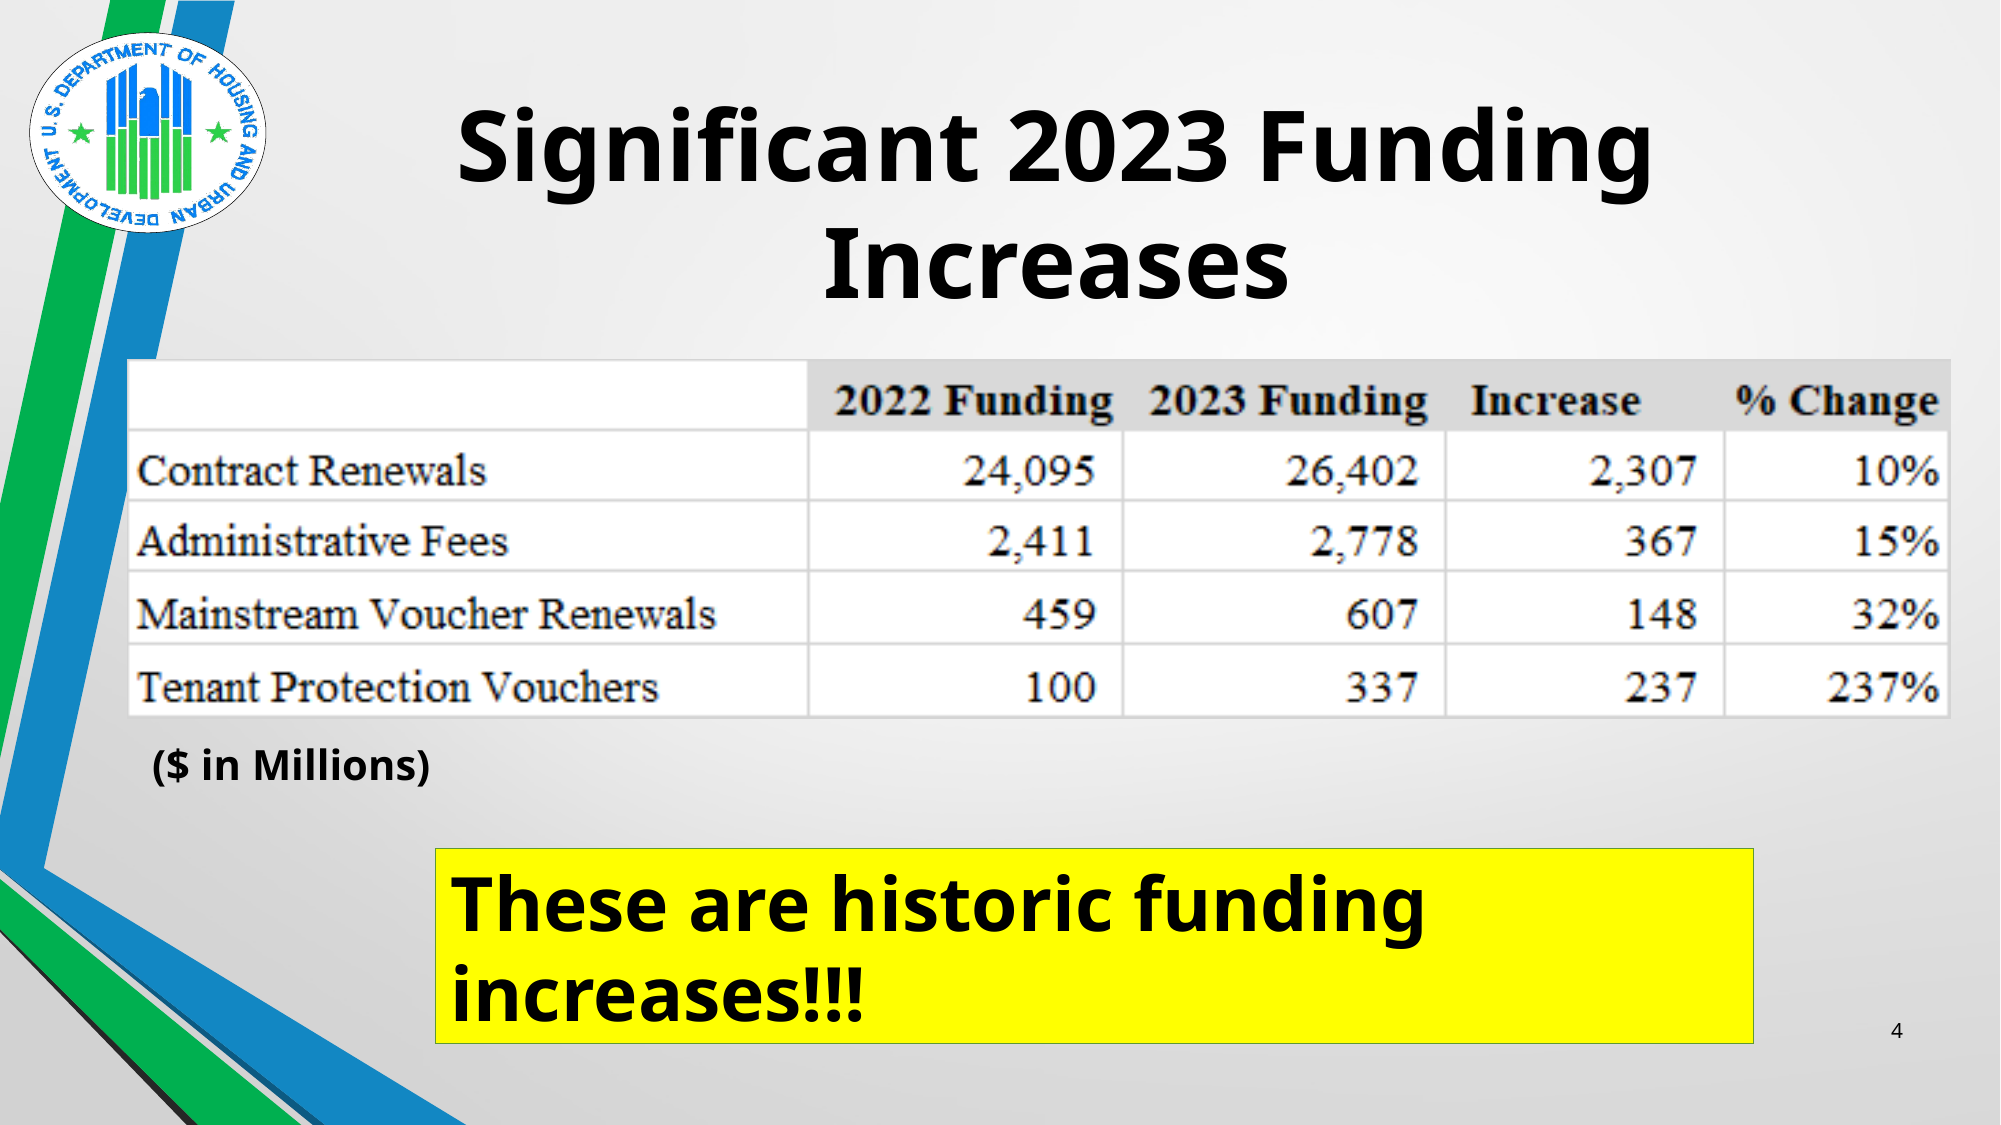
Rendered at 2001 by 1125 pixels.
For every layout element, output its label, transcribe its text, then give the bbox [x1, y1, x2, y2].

title Significant 2023 Funding Increases [214, 75, 1900, 327]
picture [127, 358, 1951, 720]
picture [39, 39, 261, 228]
text_box These are historic funding increases!!! [435, 848, 1754, 1044]
text_box ($ in Millions) [137, 730, 1400, 796]
slide_number 4 [1824, 1001, 1918, 1062]
